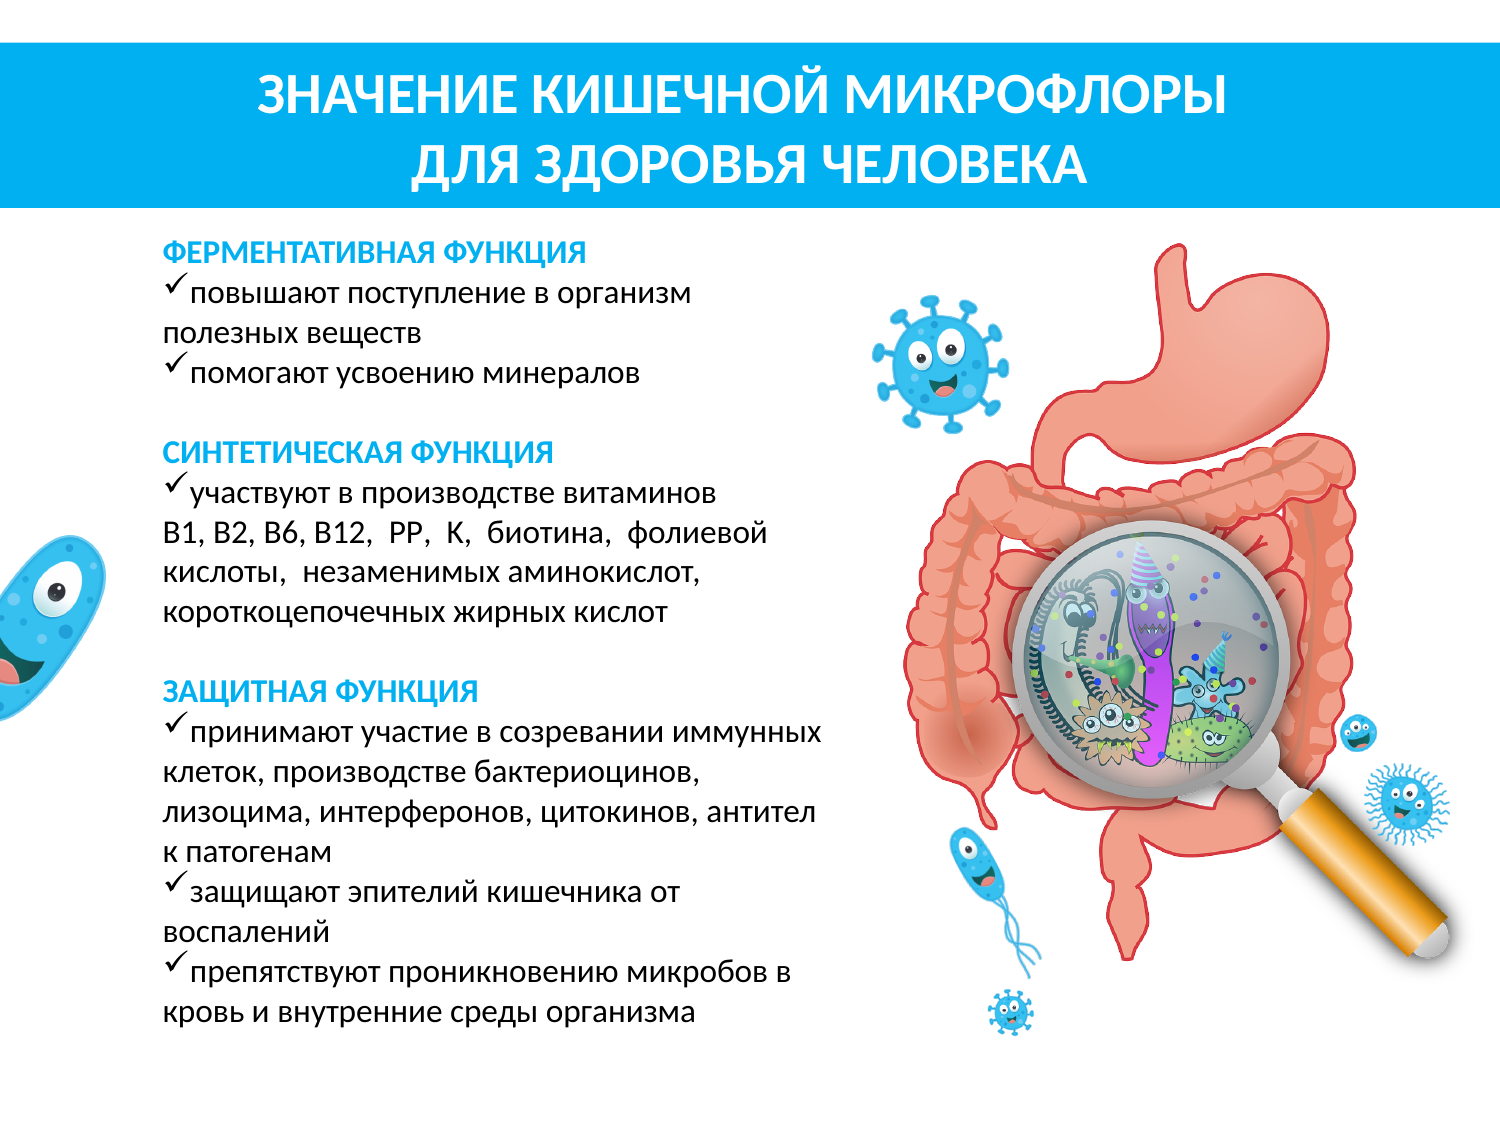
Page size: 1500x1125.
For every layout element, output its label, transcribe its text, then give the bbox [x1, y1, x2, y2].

text_box ЗНАЧЕНИЕ КИШЕЧНОЙ МИКРОФЛОРЫ ДЛЯ ЗДОРОВЬЯ ЧЕЛОВЕКА [0, 41, 1500, 210]
picture [985, 987, 1034, 1037]
text_box ФЕРМЕНТАТИВНАЯ ФУНКЦИЯ повышают поступление в организм полезных веществ помогают усвоению минералов СИНТЕТИЧЕСКАЯ ФУНКЦИЯ участвуют в производстве витаминов B1, B2, B6, B12, PP, K, биотина, фолиевой кислоты, незаменимых аминокислот, короткоцепочечных жирных кислот ЗАЩИТНАЯ ФУНКЦИЯ принимают участие в созревании иммунных клеток, производстве бактериоцинов, лизоцима, интерферонов, цитокинов, антител к патогенам защищают эпителий кишечника от воспалений препятствуют проникновению микробов в кровь и внутренние среды организма [147, 222, 845, 1037]
picture [867, 243, 1475, 986]
picture [0, 509, 125, 940]
